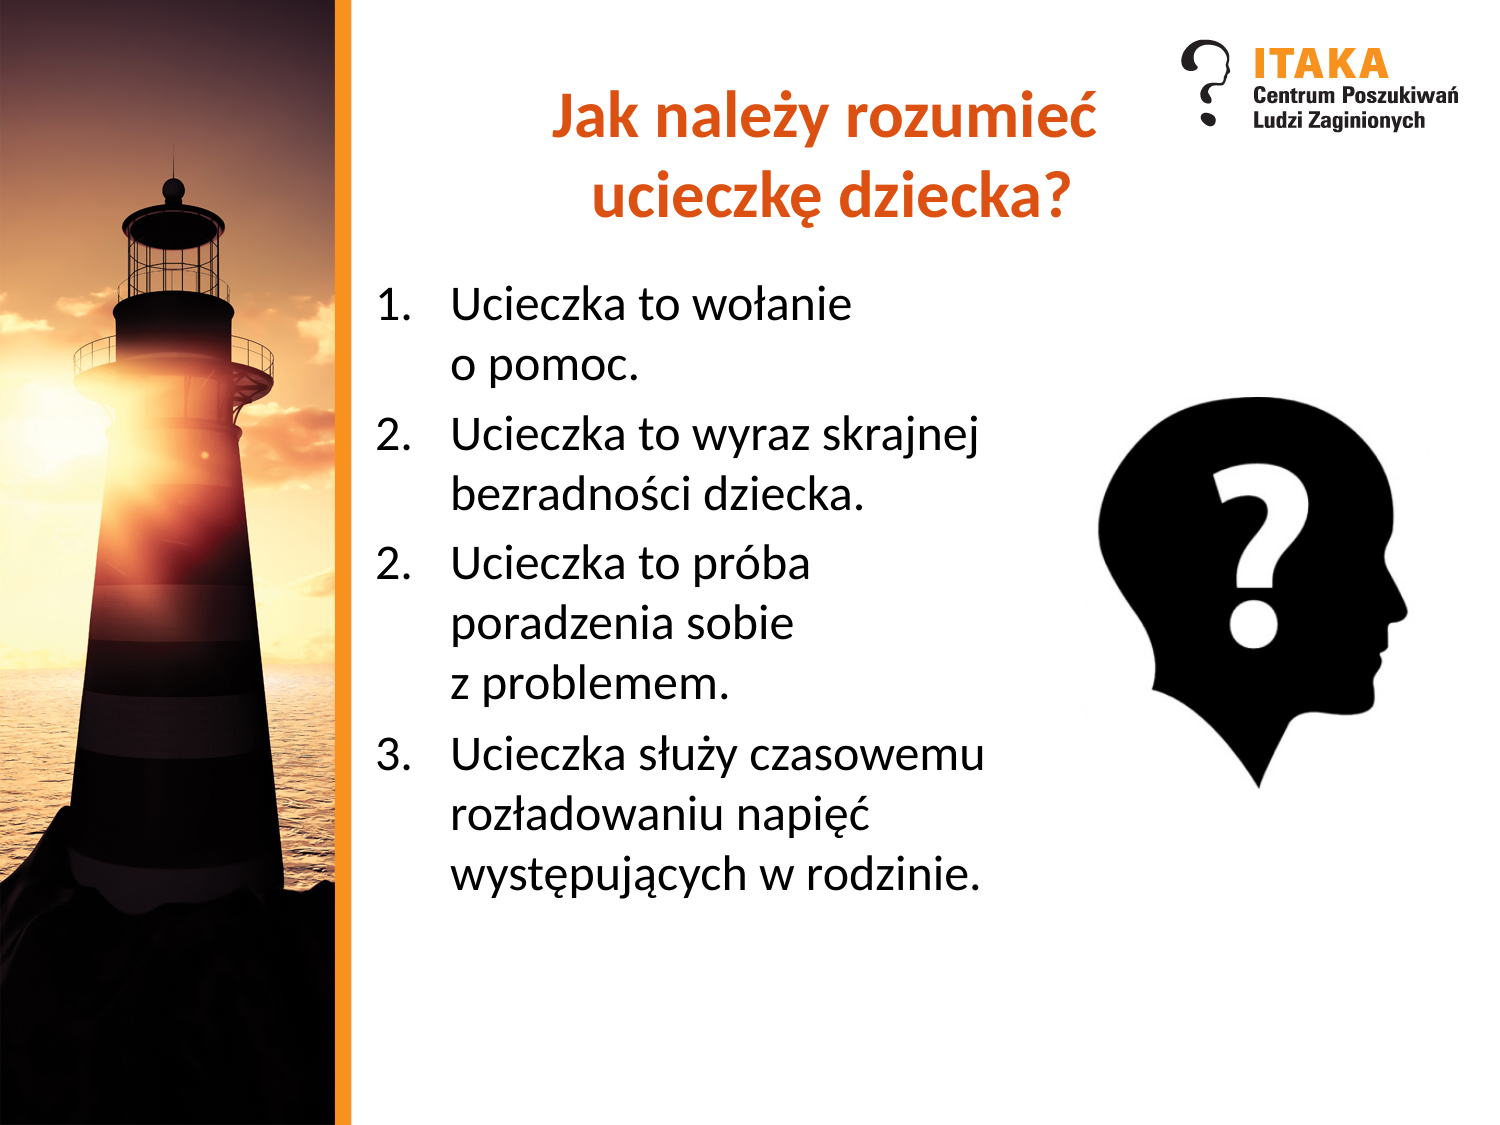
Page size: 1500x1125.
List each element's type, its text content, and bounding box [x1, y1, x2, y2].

title Jak należy rozumieć ucieczkę dziecka? [383, 101, 1282, 279]
list Ucieczka to wołanie o pomoc. Ucieczka to wyraz skrajnej bezradności dziecka. Ucieczka to próba poradzenia sobie z problemem. Ucieczka służy czasowemu rozładowaniu napięć występujących w rodzinie. [360, 262, 1046, 1005]
picture [0, 0, 1500, 1125]
